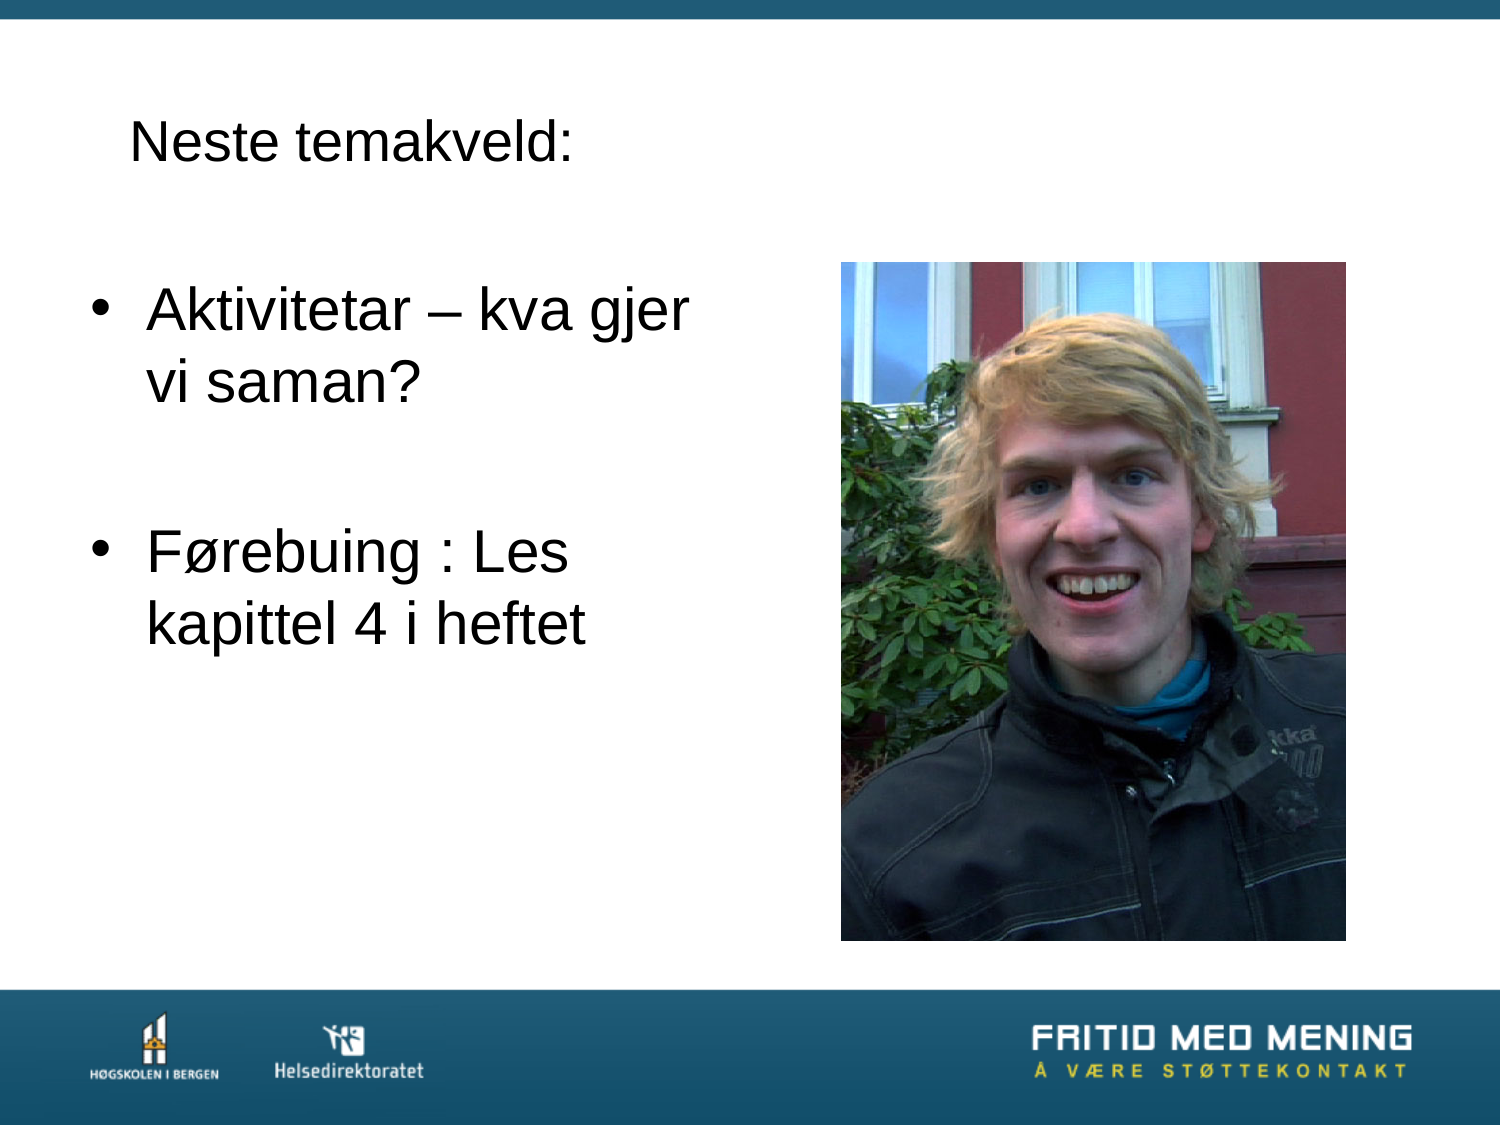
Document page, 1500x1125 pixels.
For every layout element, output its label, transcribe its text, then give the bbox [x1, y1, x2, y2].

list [840, 262, 1346, 941]
picture [0, 0, 1500, 1125]
list Aktivitetar – kva gjer vi saman? Førebuing : Les kapittel 4 i heftet [75, 262, 739, 941]
title Neste temakveld: [75, 45, 1425, 233]
